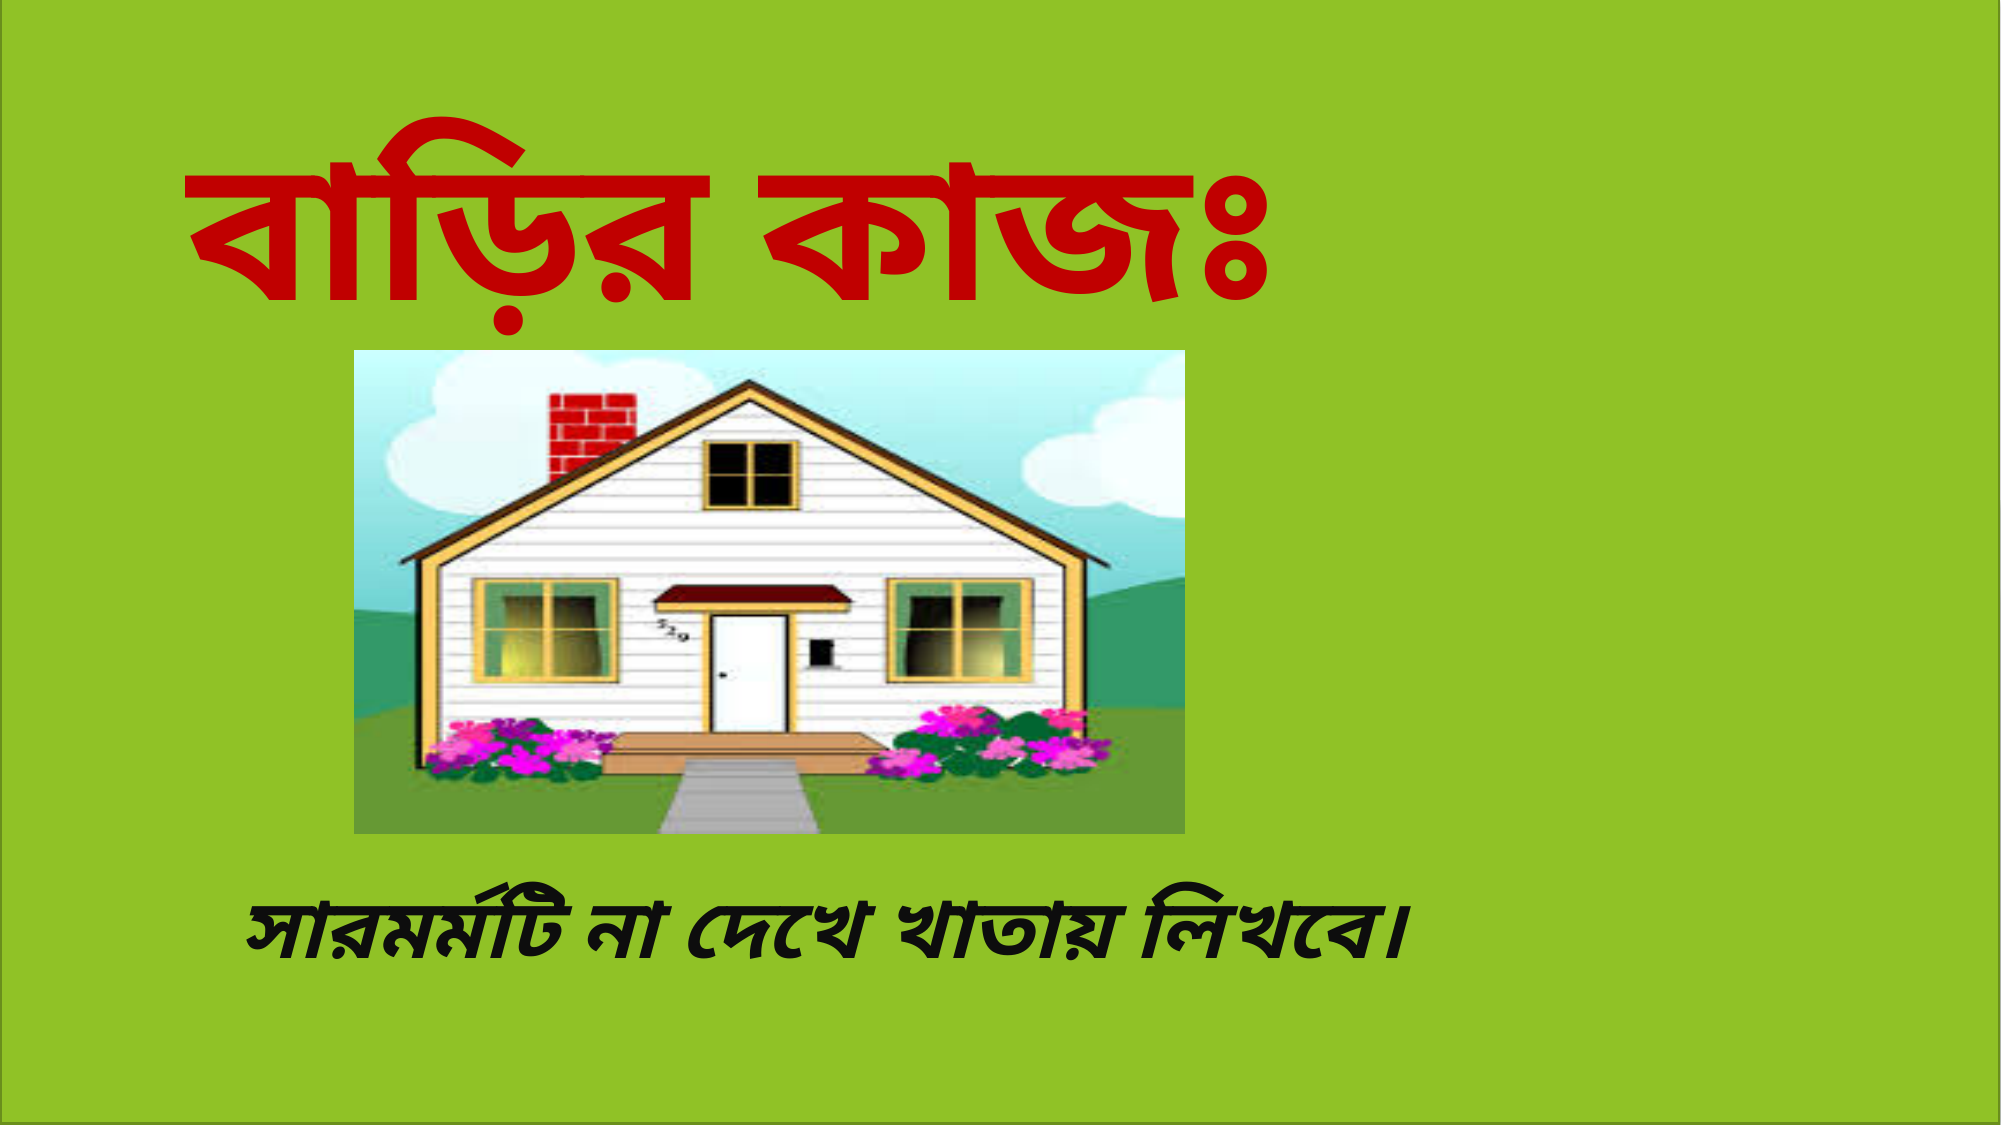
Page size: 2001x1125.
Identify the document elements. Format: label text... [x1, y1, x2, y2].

text_box [0, 0, 2000, 1125]
picture [354, 350, 1185, 835]
text_box সারমর্মটি না দেখে খাতায় লিখবে। [224, 868, 2000, 983]
text_box বাড়ির কাজঃ [172, 93, 1855, 348]
